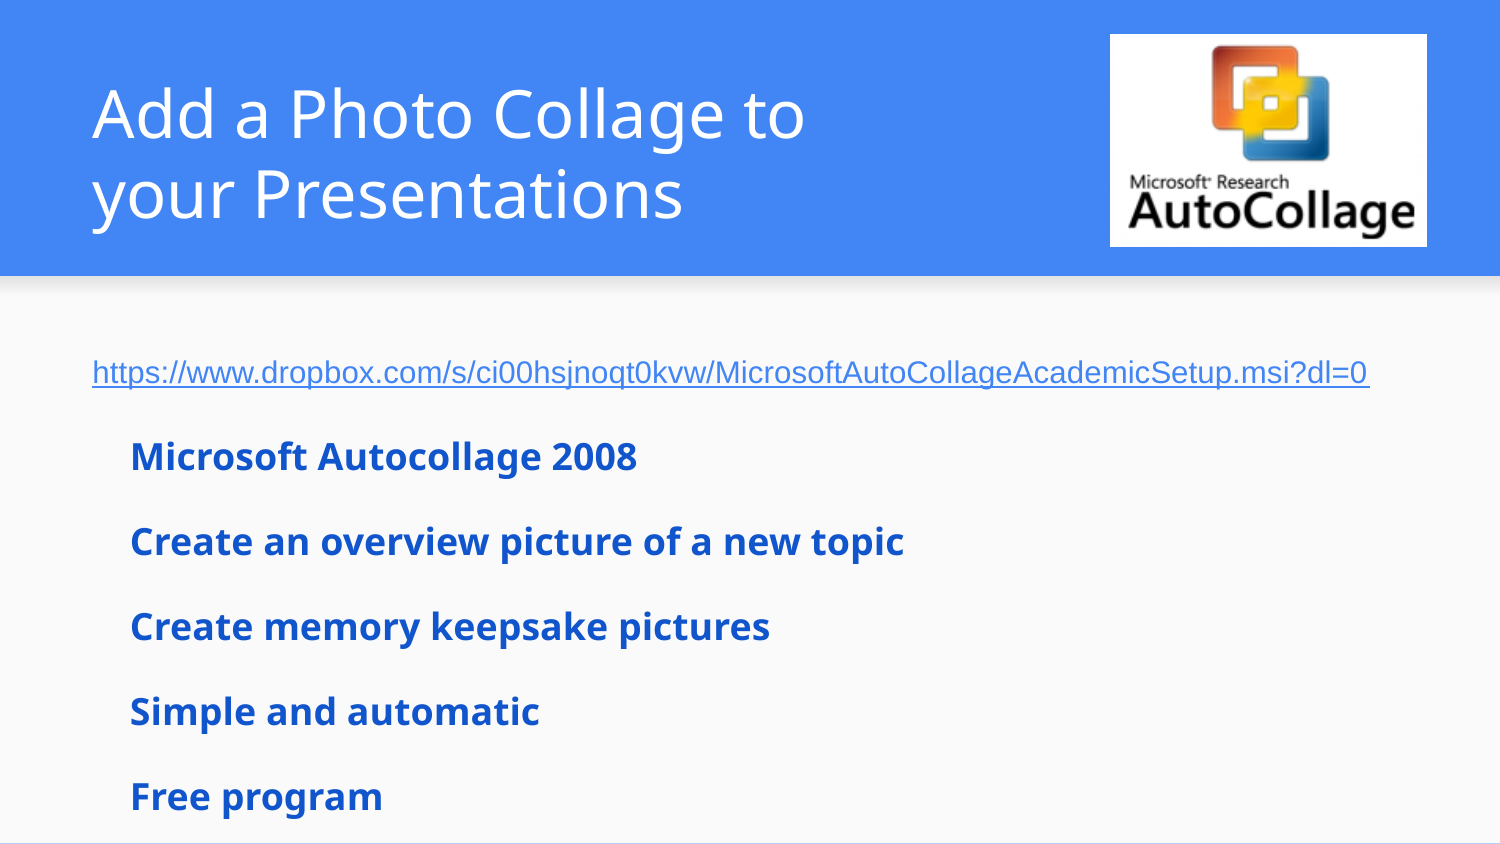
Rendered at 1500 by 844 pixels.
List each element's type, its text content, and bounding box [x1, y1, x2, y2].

list https://www.dropbox.com/s/ci00hsjnoqt0kvw/MicrosoftAutoCollageAcademicSetup.msi?dl=0 Microsoft Autocollage 2008 Create an overview picture of a new topic Create memory keepsake pictures Simple and automatic Free program [77, 314, 1427, 760]
title Add a Photo Collage to your Presentations [77, 121, 1105, 248]
picture [1110, 34, 1427, 248]
